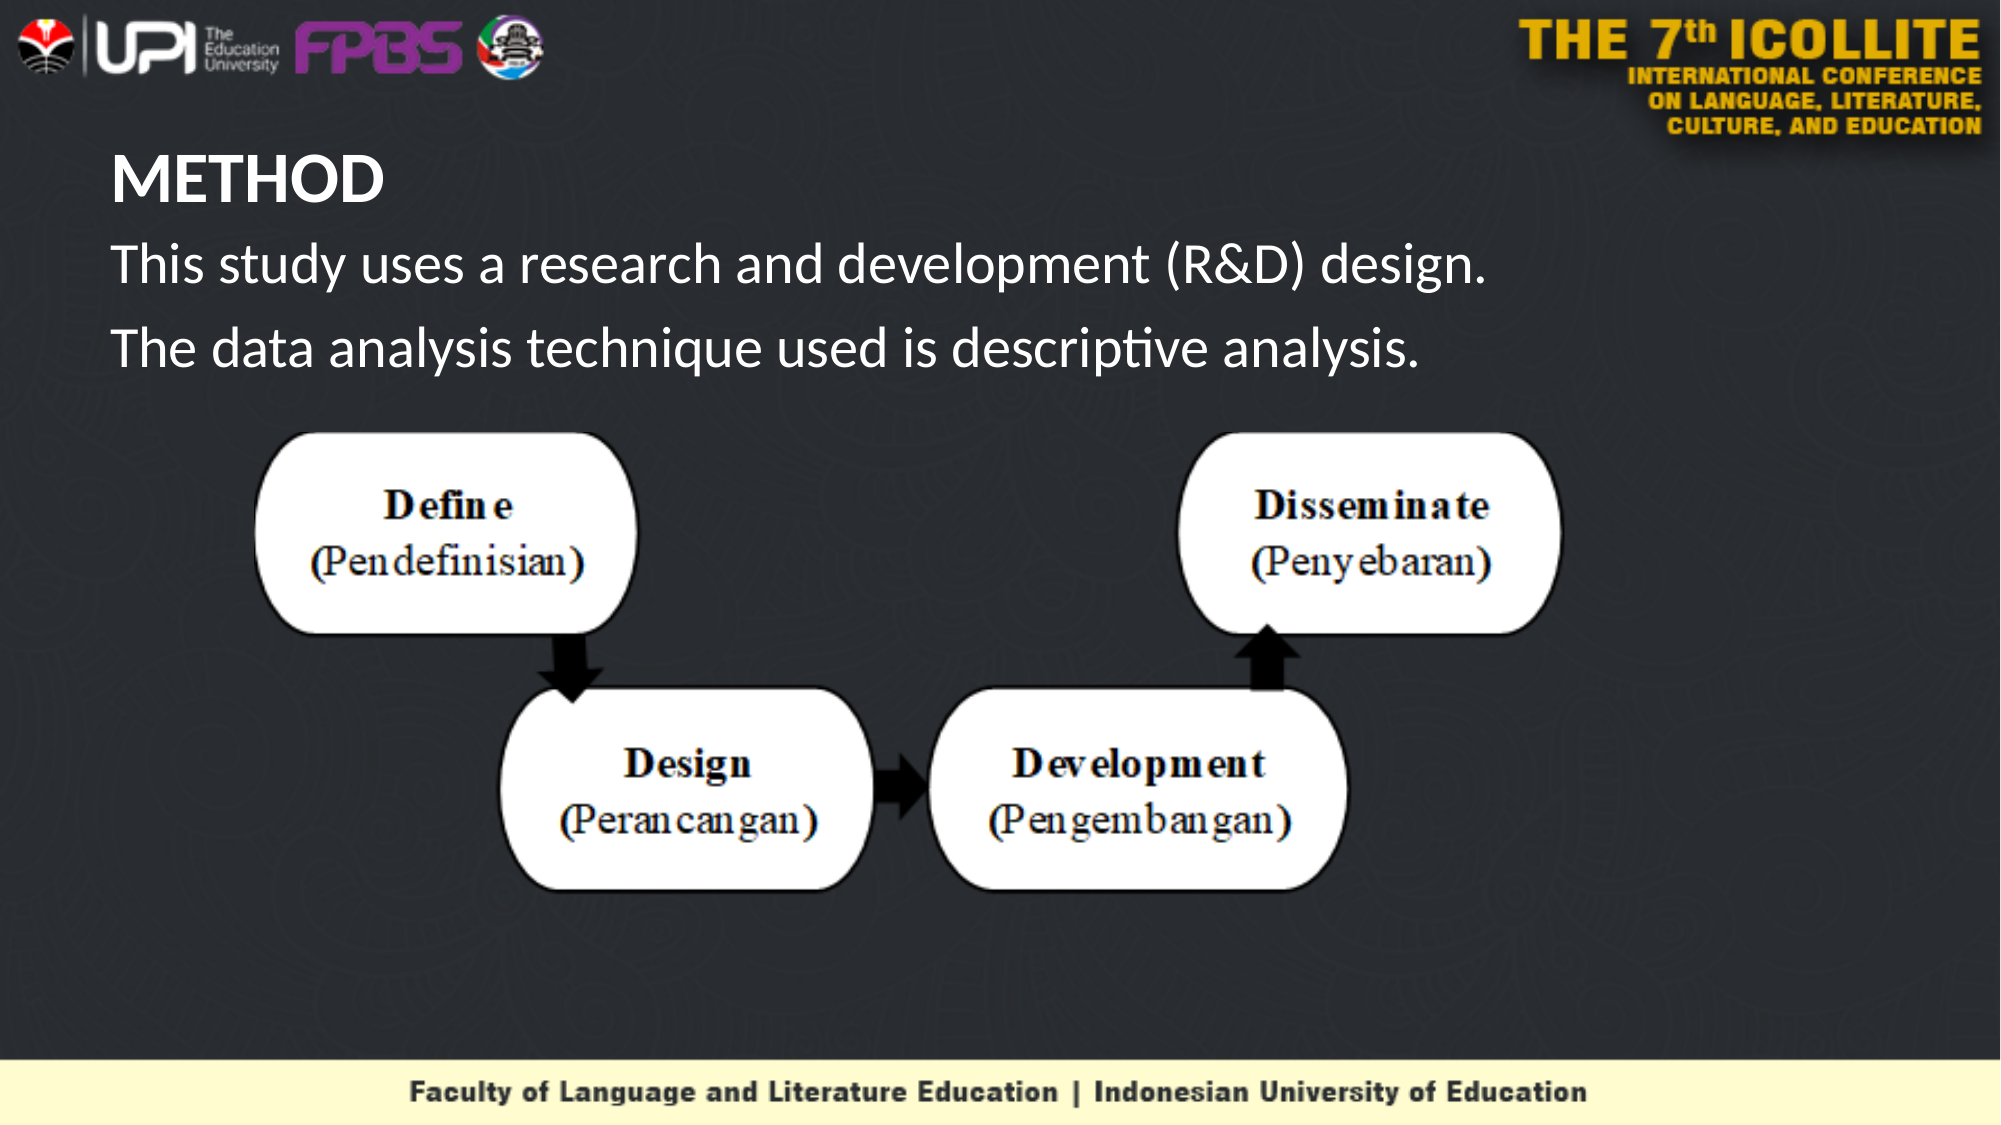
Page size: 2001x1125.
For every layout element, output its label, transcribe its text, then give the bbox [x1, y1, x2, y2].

picture [0, 0, 2001, 1125]
title METHOD [95, 131, 1821, 225]
list This study uses a research and development (R&D) design. The data analysis technique used is descriptive analysis. [95, 225, 1821, 940]
